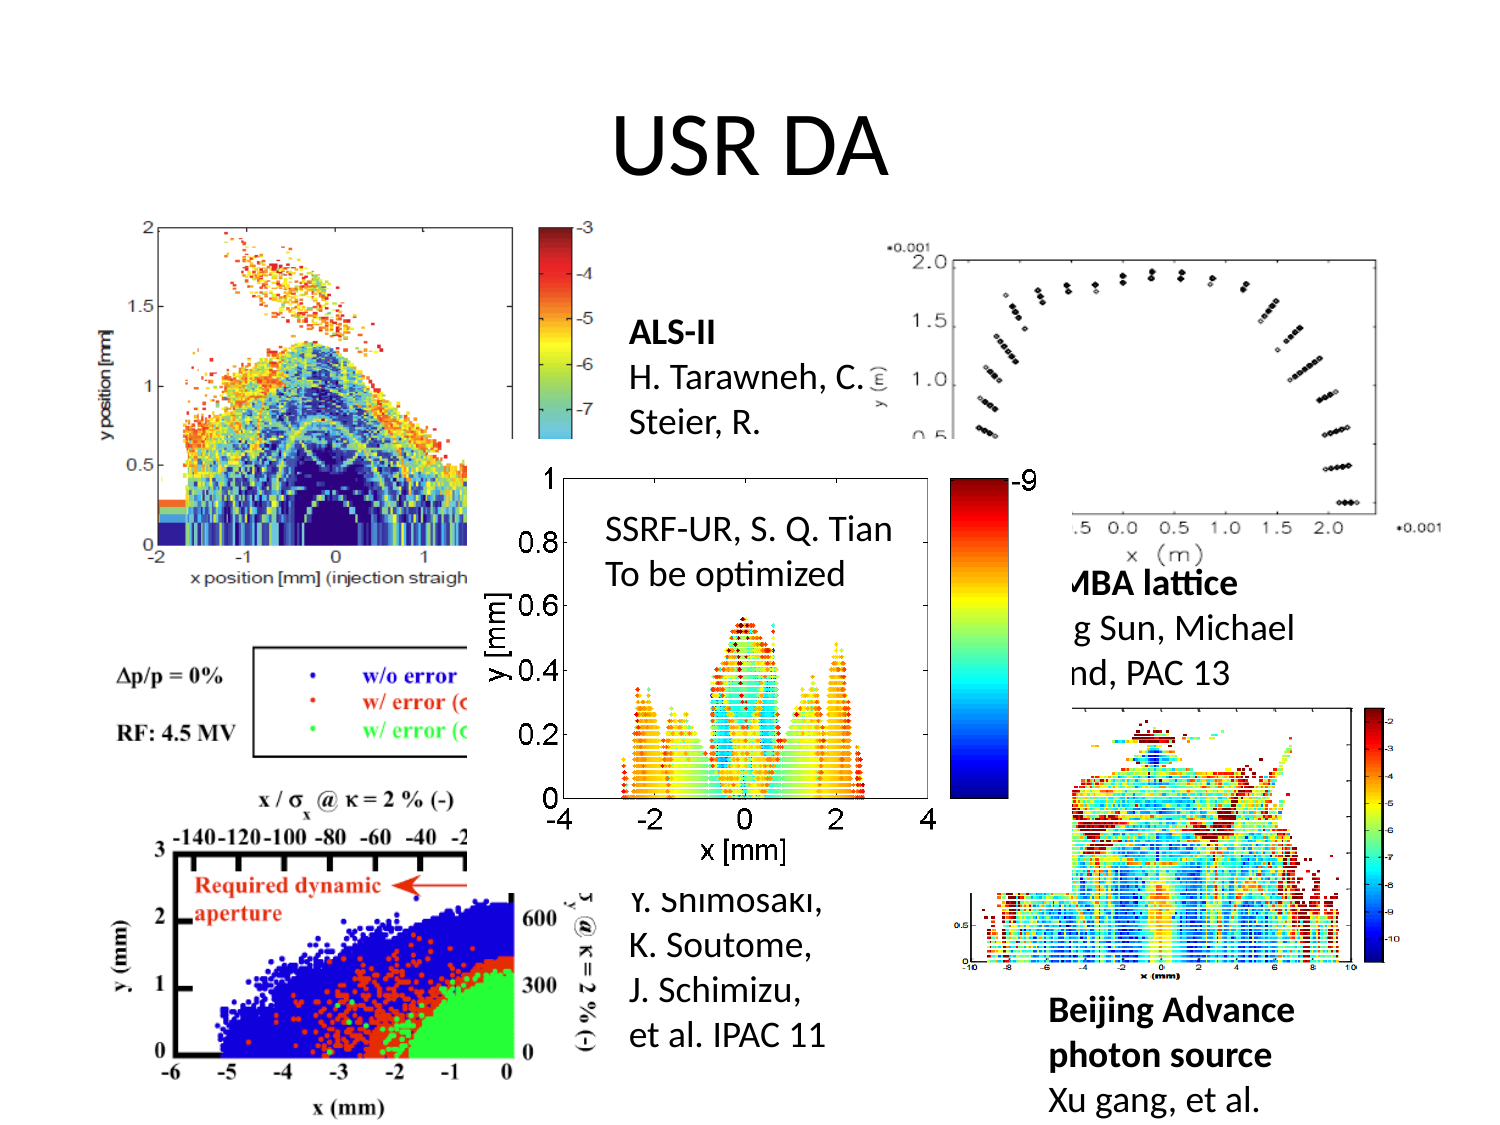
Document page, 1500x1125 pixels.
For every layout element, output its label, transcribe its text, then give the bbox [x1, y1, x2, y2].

text_box ALS-II H. Tarawneh, C. Steier, R. Falcone, D. Robin, et al. [619, 299, 859, 437]
picture [98, 641, 622, 1125]
title USR DA [75, 45, 1425, 233]
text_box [467, 439, 1072, 893]
picture [864, 232, 1460, 571]
text_box Beijing Advance photon source Xu gang, et al. [1033, 992, 1400, 1125]
picture [86, 202, 615, 604]
picture [932, 692, 1426, 984]
text_box Spring-8 II Y. Shimosaki, K. Soutome, J. Schimizu, et al. IPAC 11 [626, 901, 845, 1062]
text_box APS MBA lattice Yipeng Sun, Michael Borland, PAC 13 [1077, 580, 1400, 690]
